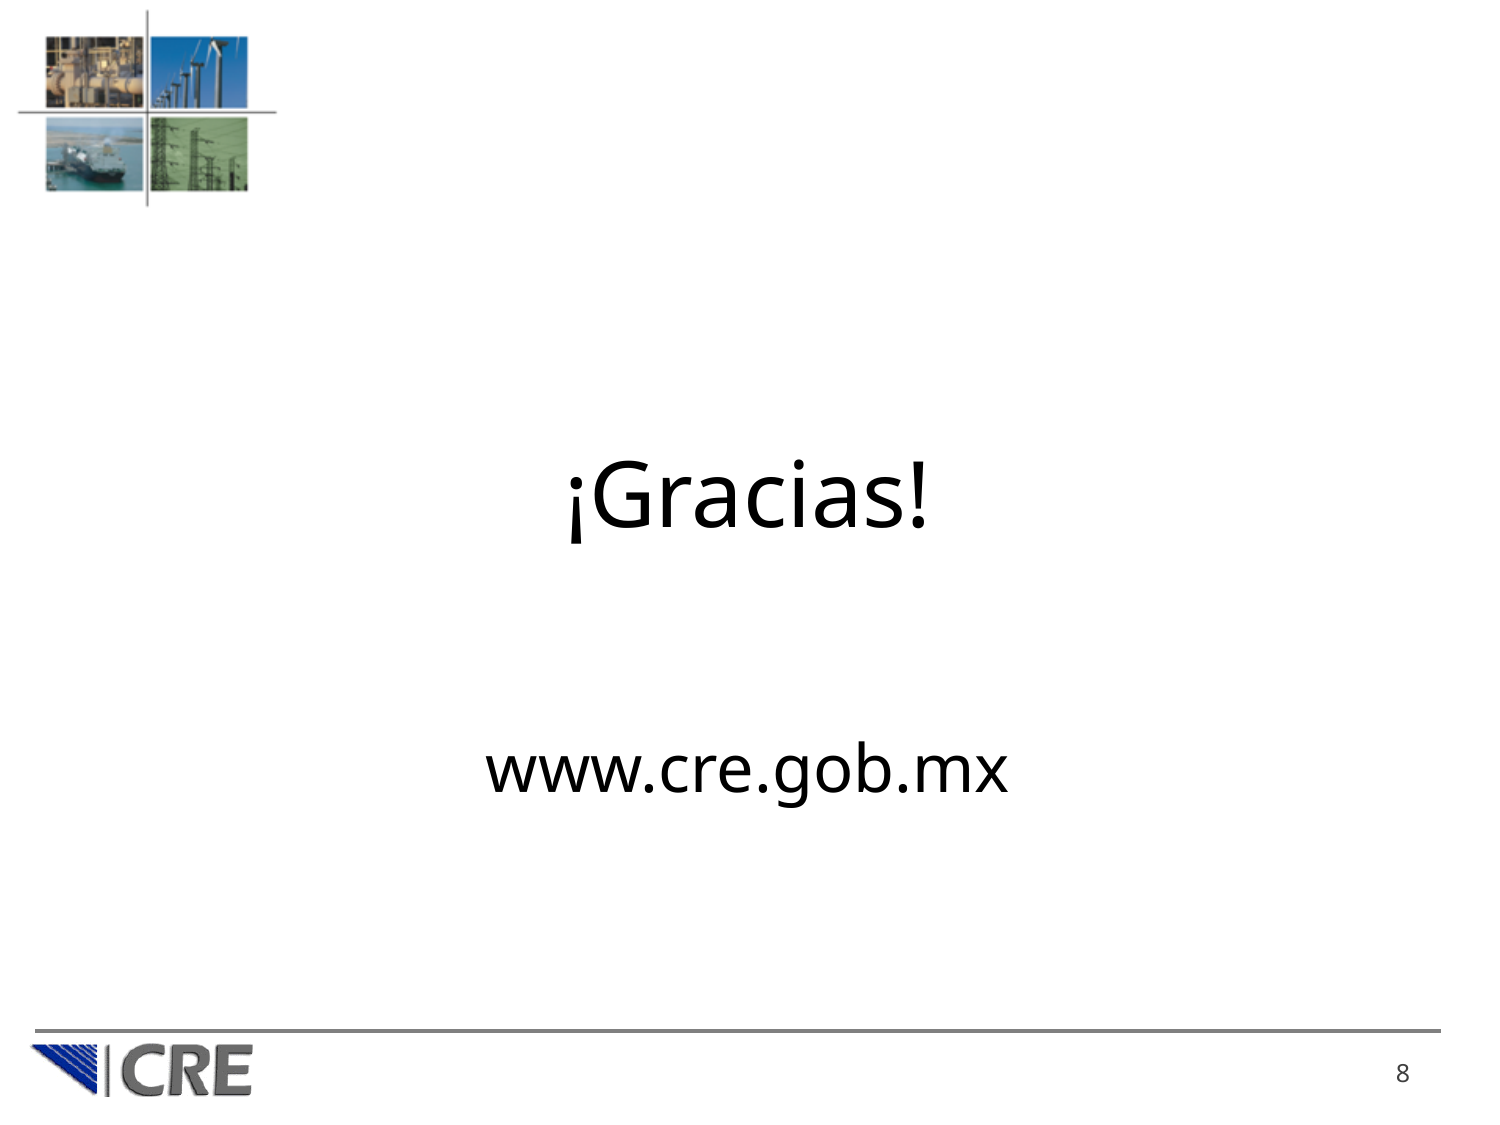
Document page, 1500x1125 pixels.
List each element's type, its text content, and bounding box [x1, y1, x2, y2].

picture [23, 1042, 253, 1097]
text_box ¡Gracias! www.cre.gob.mx [193, 228, 1303, 813]
picture [0, 0, 296, 219]
slide_number 8 [1074, 1042, 1425, 1103]
